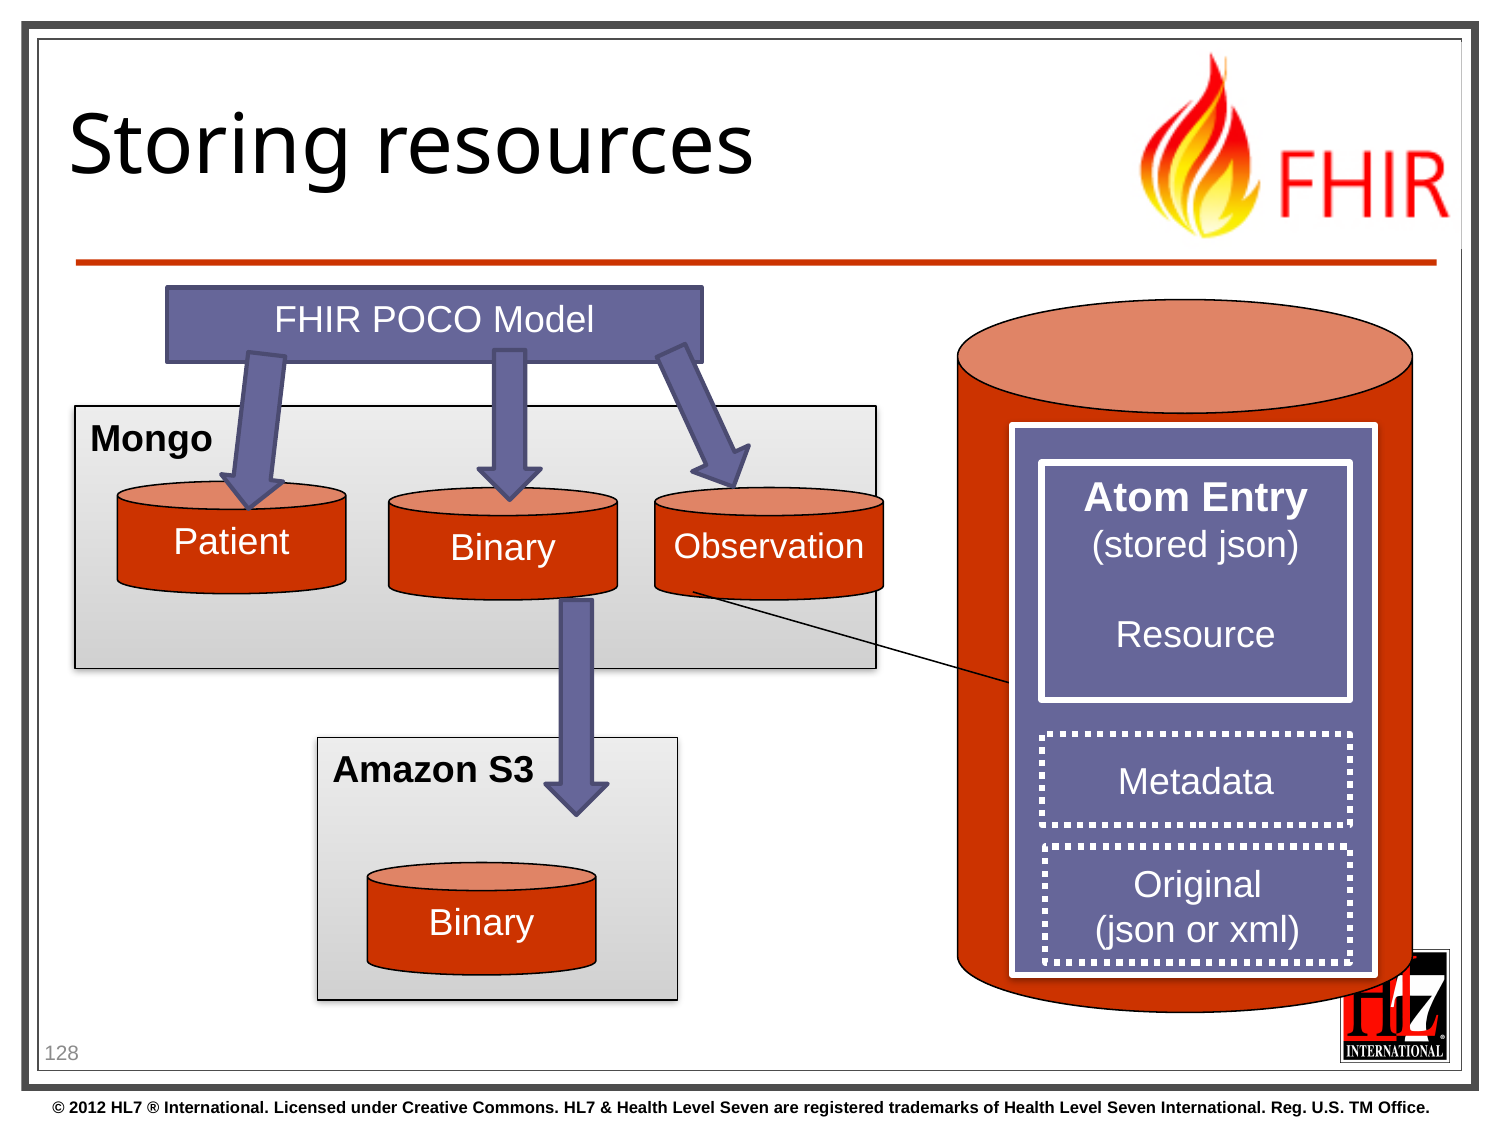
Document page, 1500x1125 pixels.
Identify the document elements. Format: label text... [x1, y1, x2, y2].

text_box Observation [654, 487, 884, 596]
text_box [543, 597, 610, 818]
text_box FHIR POCO Model [165, 285, 704, 364]
title Storing resources [53, 54, 1128, 244]
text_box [1011, 424, 1376, 976]
text_box Patient [117, 481, 346, 594]
text_box Mongo [74, 405, 558, 669]
text_box Mongo [527, 405, 727, 669]
text_box Amazon S3 [317, 737, 678, 1001]
text_box Mongo [716, 405, 877, 496]
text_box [692, 591, 1006, 726]
slide_number 128 [29, 1034, 148, 1071]
picture [1340, 949, 1450, 1063]
text_box [476, 347, 543, 503]
text_box [654, 341, 751, 489]
picture [1128, 42, 1462, 249]
text_box [957, 299, 1413, 1013]
text_box [219, 349, 288, 511]
text_box Binary [388, 487, 618, 600]
text_box Binary [367, 862, 596, 975]
